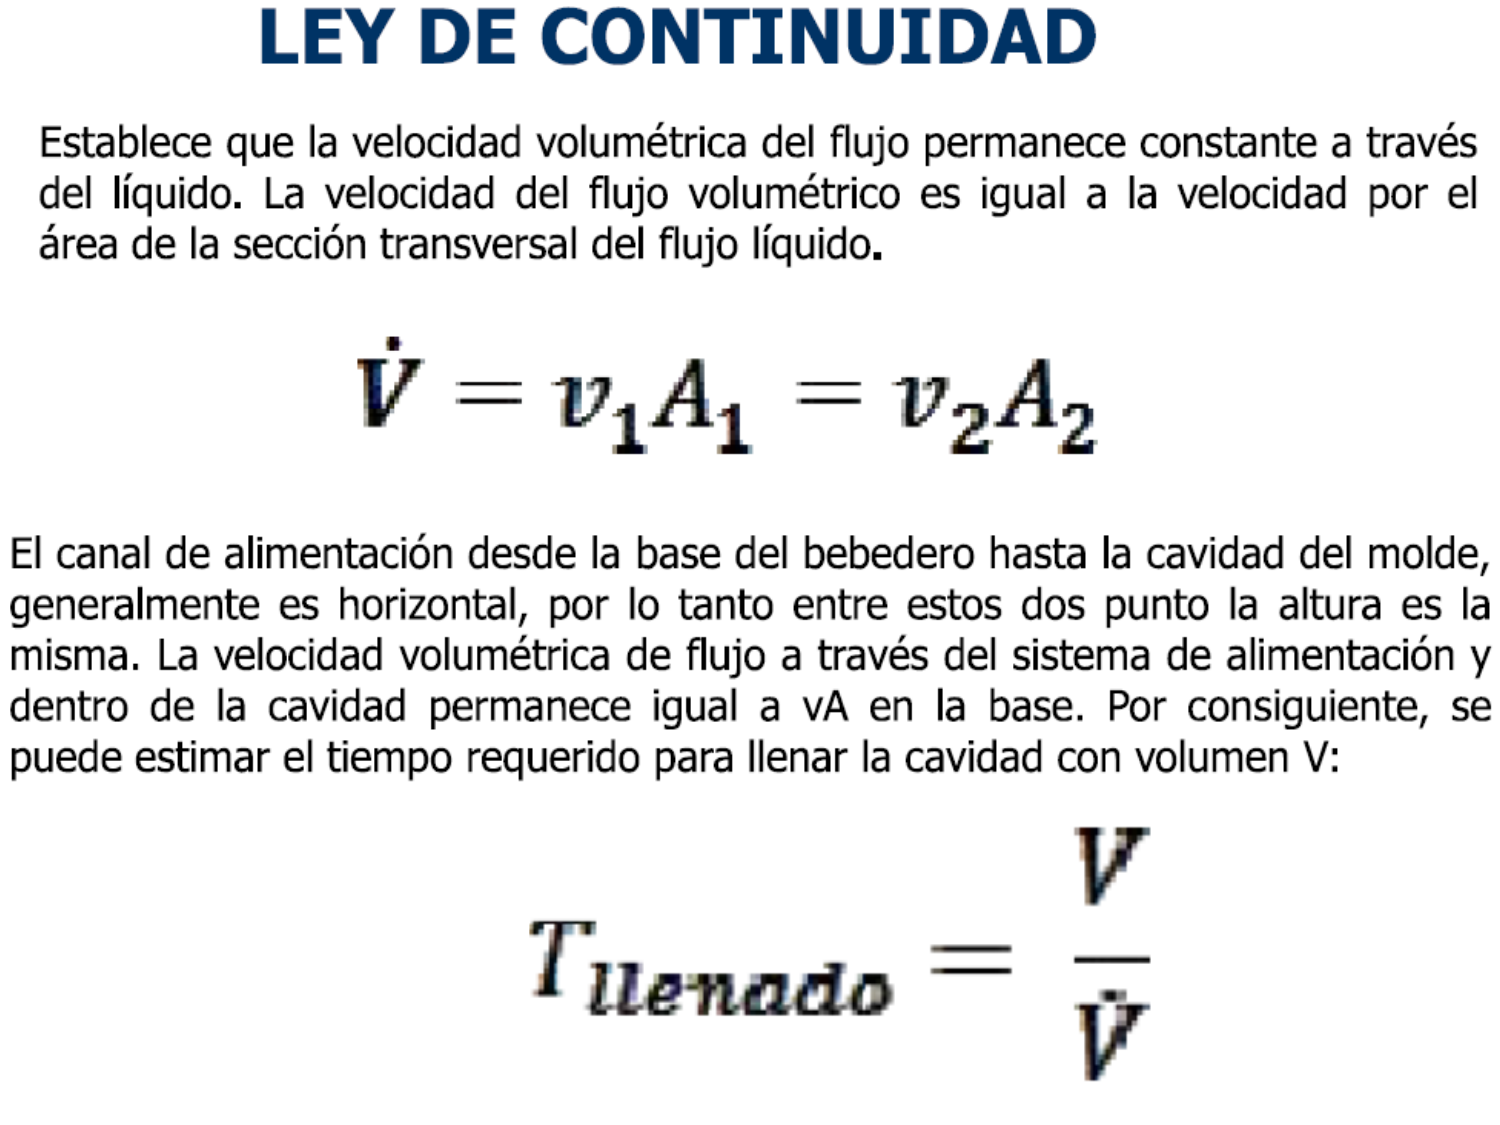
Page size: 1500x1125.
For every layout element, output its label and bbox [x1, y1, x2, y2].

picture [529, 810, 1162, 1095]
picture [8, 110, 1500, 796]
picture [253, 5, 1103, 74]
